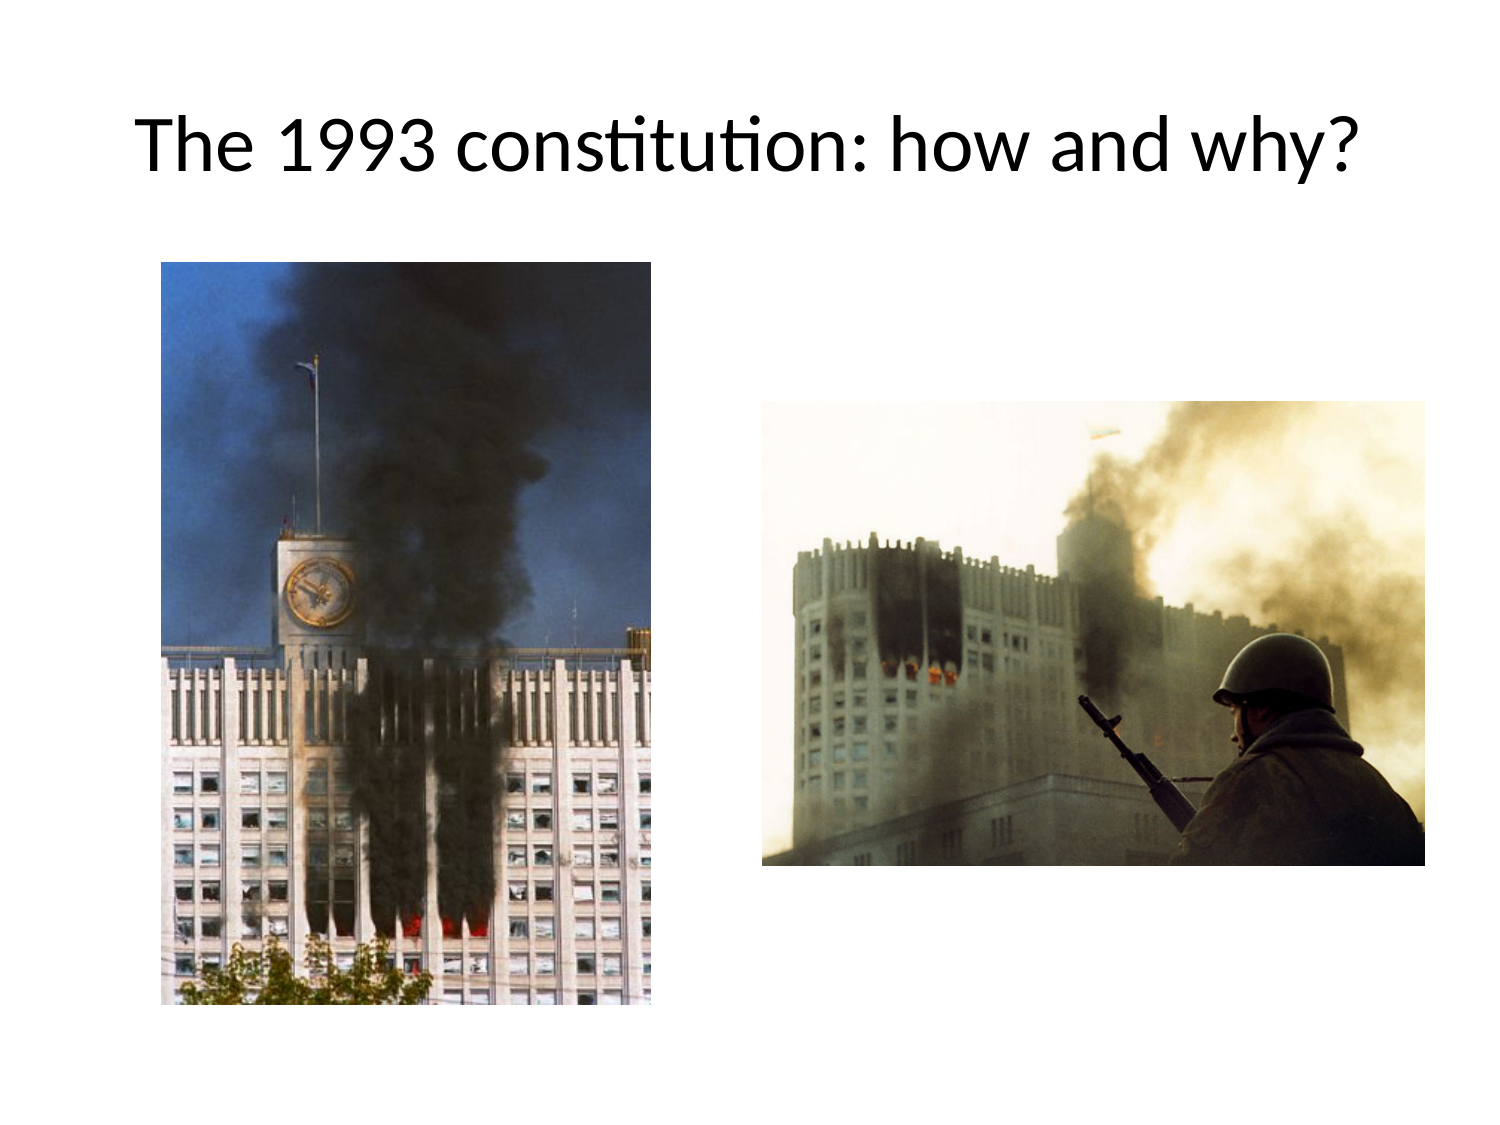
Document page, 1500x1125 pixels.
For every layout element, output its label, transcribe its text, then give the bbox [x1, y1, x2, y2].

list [762, 401, 1426, 866]
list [161, 262, 651, 1006]
title The 1993 constitution: how and why? [74, 44, 1426, 233]
